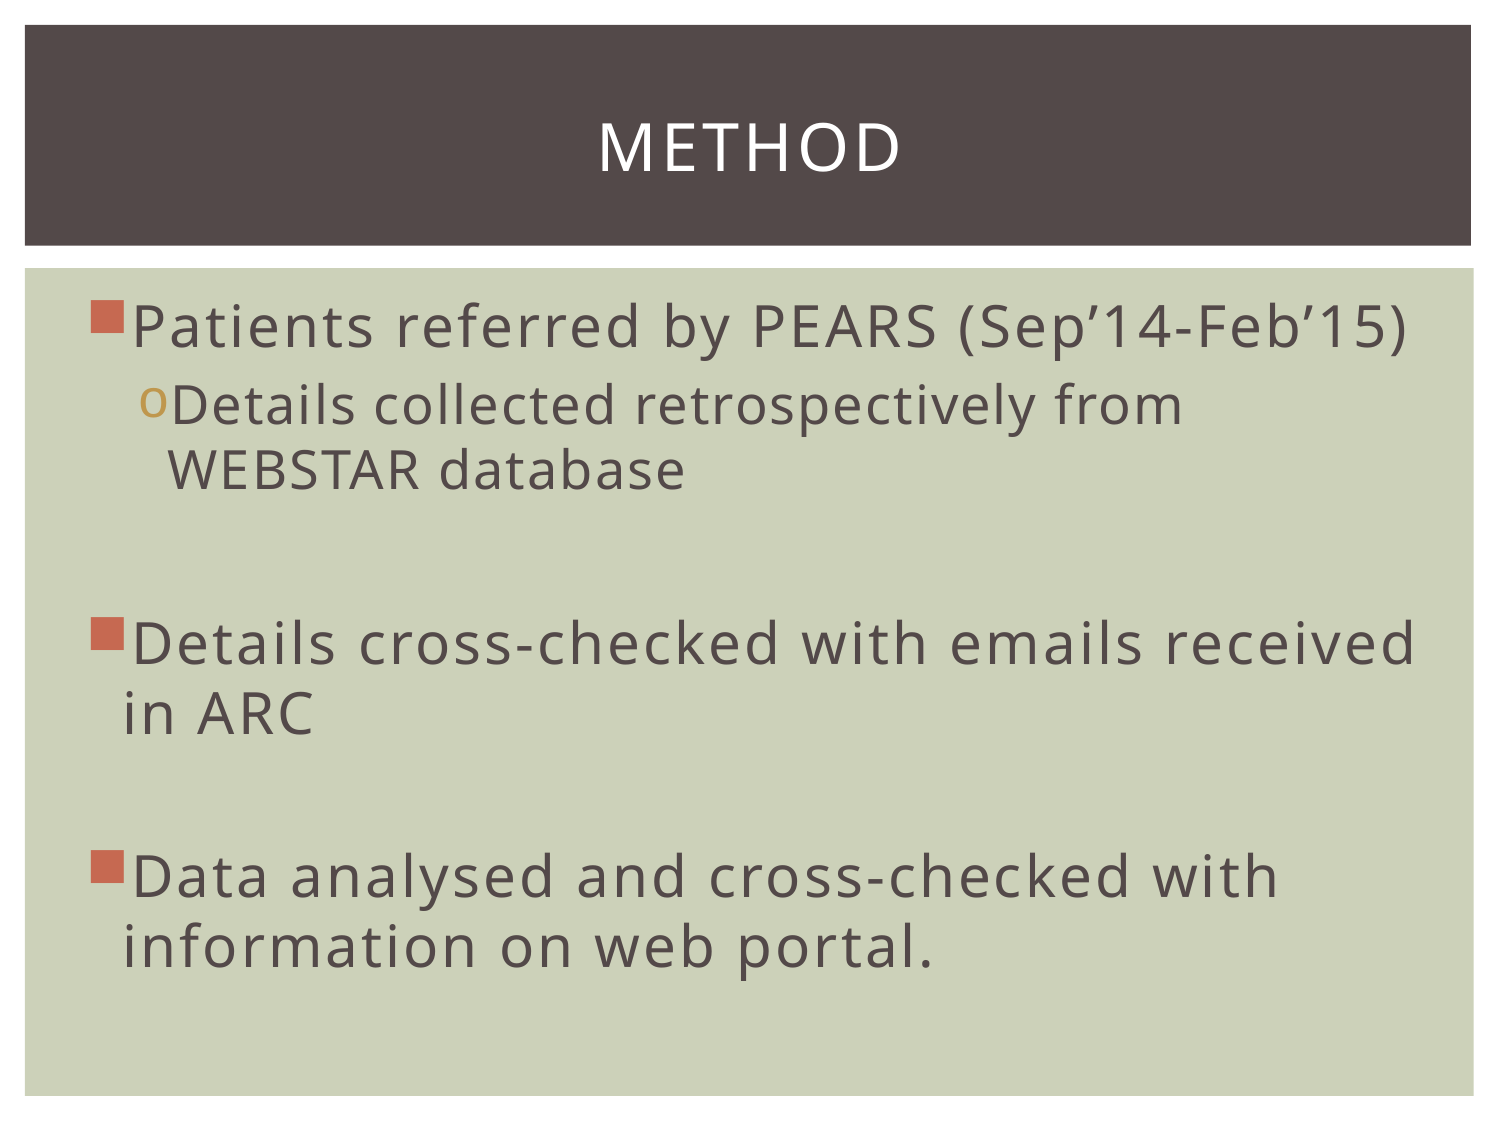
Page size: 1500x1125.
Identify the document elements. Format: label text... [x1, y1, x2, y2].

title method [62, 58, 1438, 232]
list Patients referred by PEARS (Sep’14-Feb’15) Details collected retrospectively from WEBSTAR database Details cross-checked with emails received in ARC Data analysed and cross-checked with information on web portal. [62, 281, 1442, 1005]
